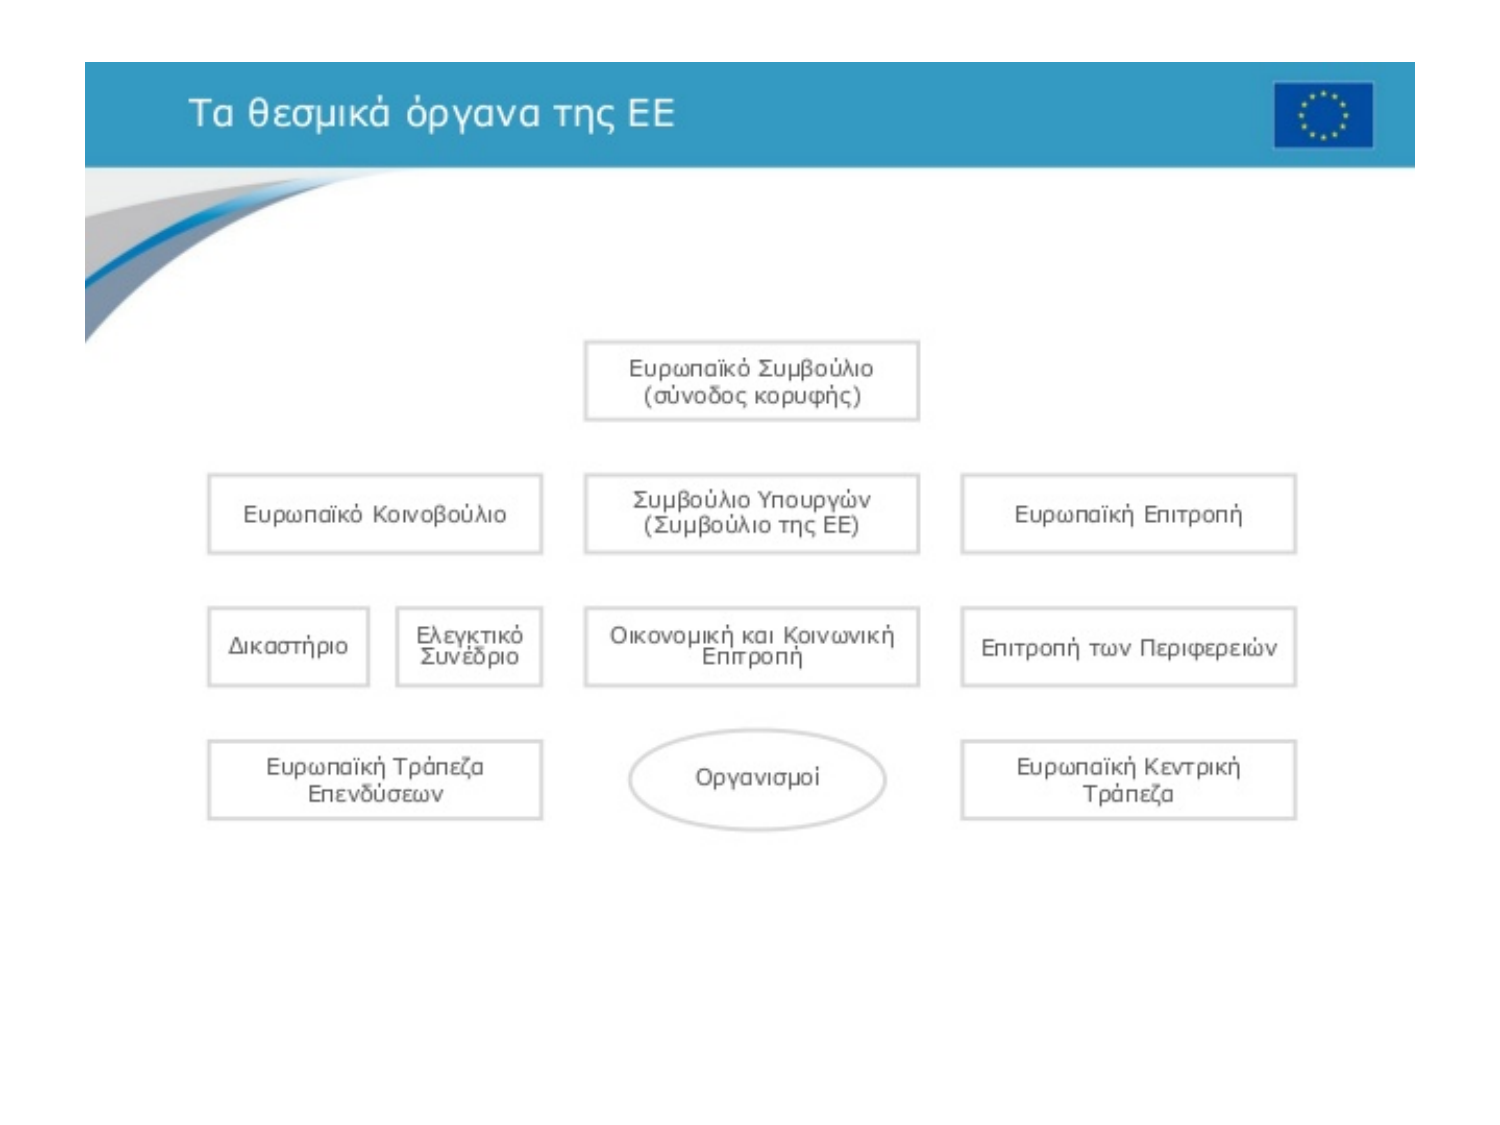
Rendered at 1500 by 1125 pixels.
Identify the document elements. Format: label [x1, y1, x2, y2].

picture [85, 62, 1415, 1061]
